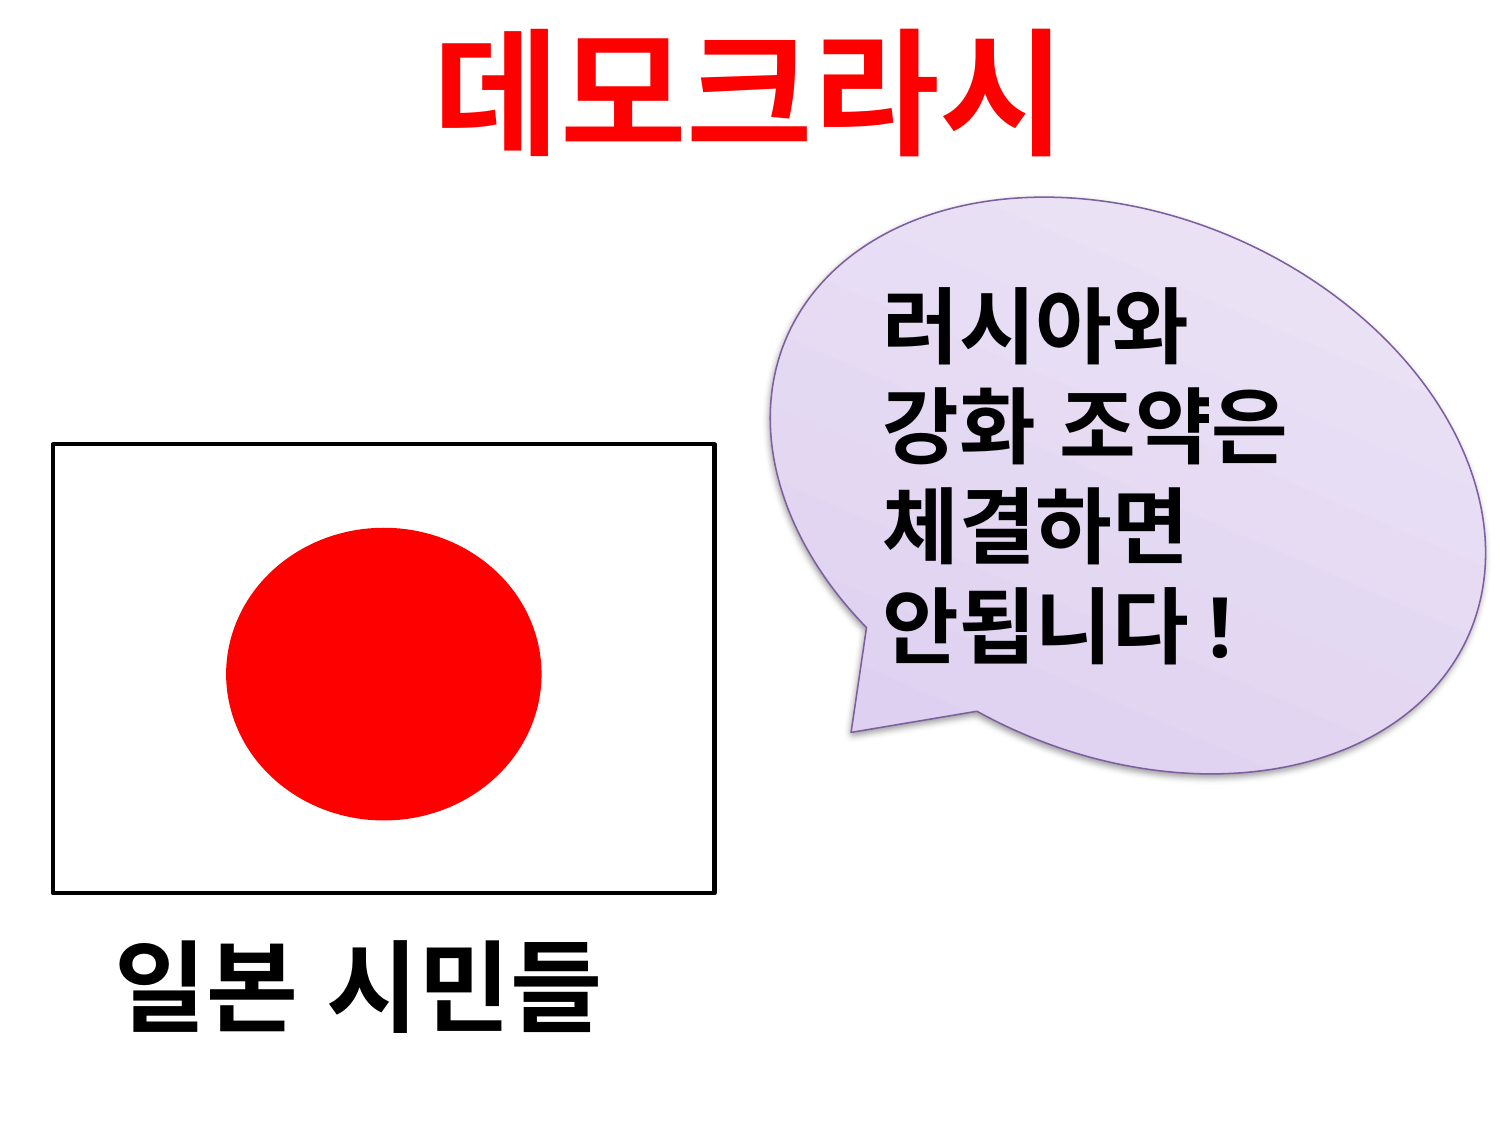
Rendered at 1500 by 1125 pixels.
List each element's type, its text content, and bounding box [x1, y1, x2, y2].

title 데모크라시 [0, 0, 1500, 183]
text_box [769, 196, 1441, 775]
text_box 일본 시민들 [100, 916, 668, 1052]
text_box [52, 444, 715, 894]
text_box 러시아와 강화 조약은 체결하면 안됩니다! [868, 267, 1495, 682]
